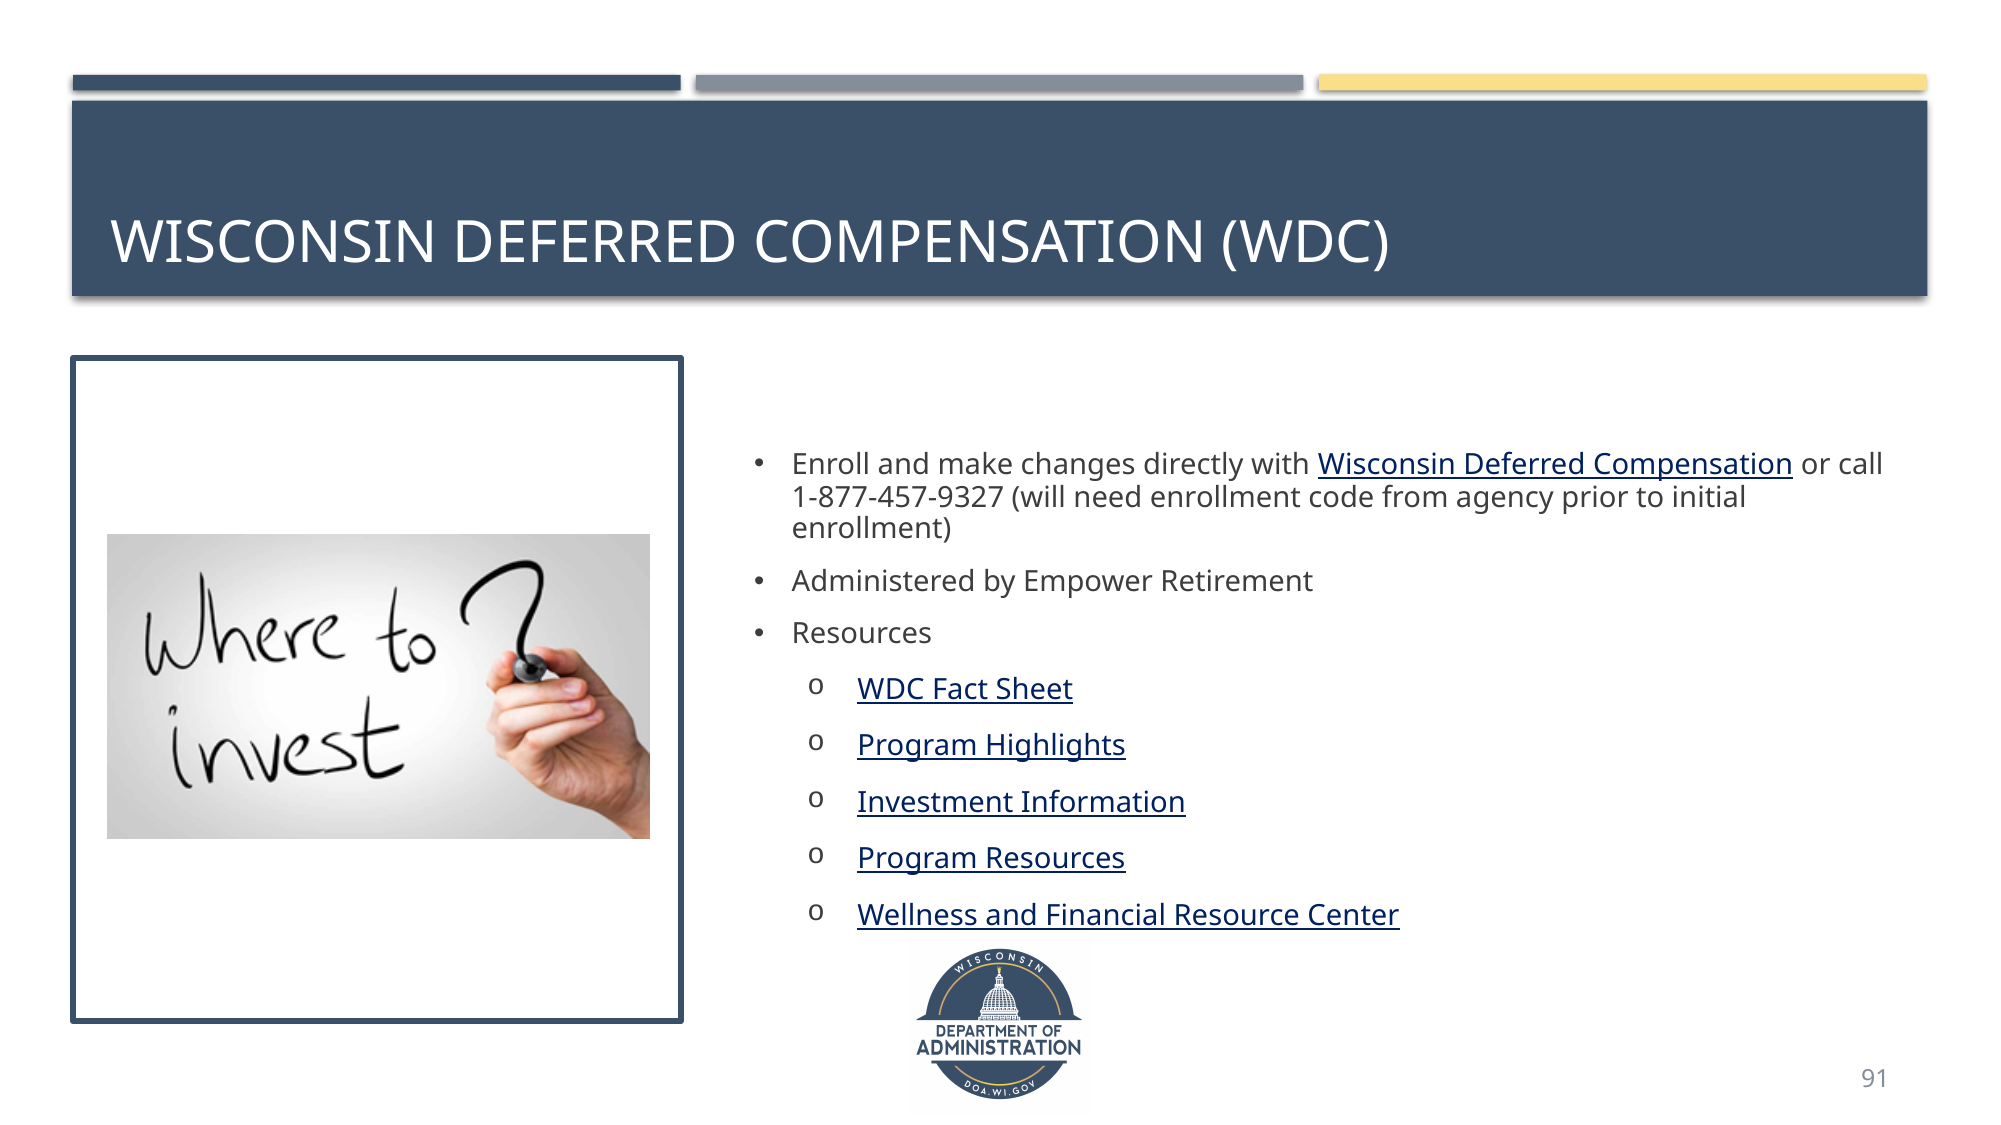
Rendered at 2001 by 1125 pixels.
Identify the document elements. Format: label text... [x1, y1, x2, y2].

slide_number 91 [1732, 1050, 1905, 1110]
text_box [71, 356, 682, 1023]
list Enroll and make changes directly with Wisconsin Deferred Compensation or call 1-877-457-9327 (will need enrollment code from agency prior to initial enrollment) Administered by Empower Retirement Resources WDC Fact Sheet Program Highlights Investment Information Program Resources Wellness and Financial Resource Center [739, 357, 1905, 1022]
title WISCONSIN DEFERRED COMPENSATION (Wdc) [95, 115, 1905, 282]
picture [107, 534, 651, 840]
picture [908, 1022, 1091, 1114]
